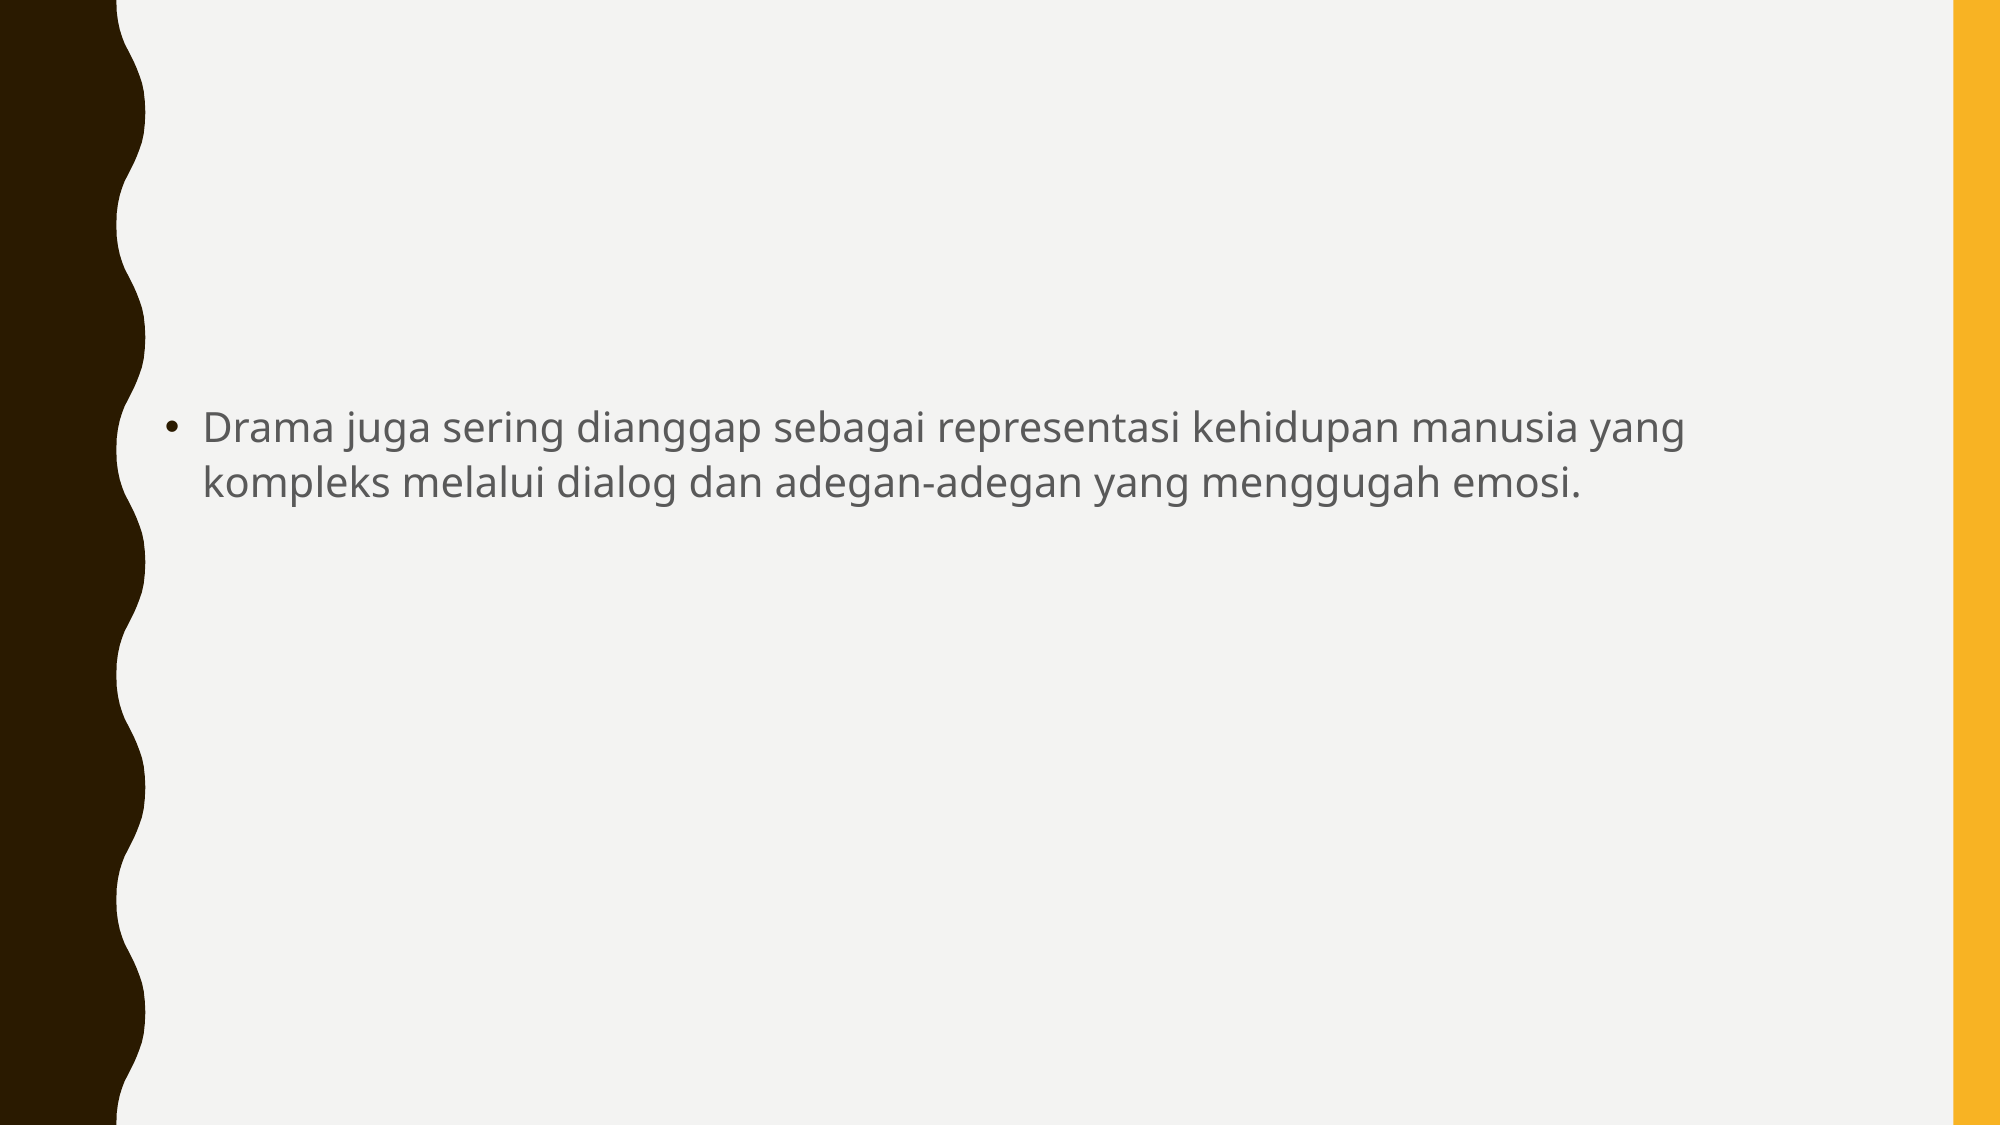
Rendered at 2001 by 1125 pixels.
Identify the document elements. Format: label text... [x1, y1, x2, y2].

list Drama juga sering dianggap sebagai representasi kehidupan manusia yang kompleks melalui dialog dan adegan-adegan yang menggugah emosi. [149, 388, 1850, 950]
